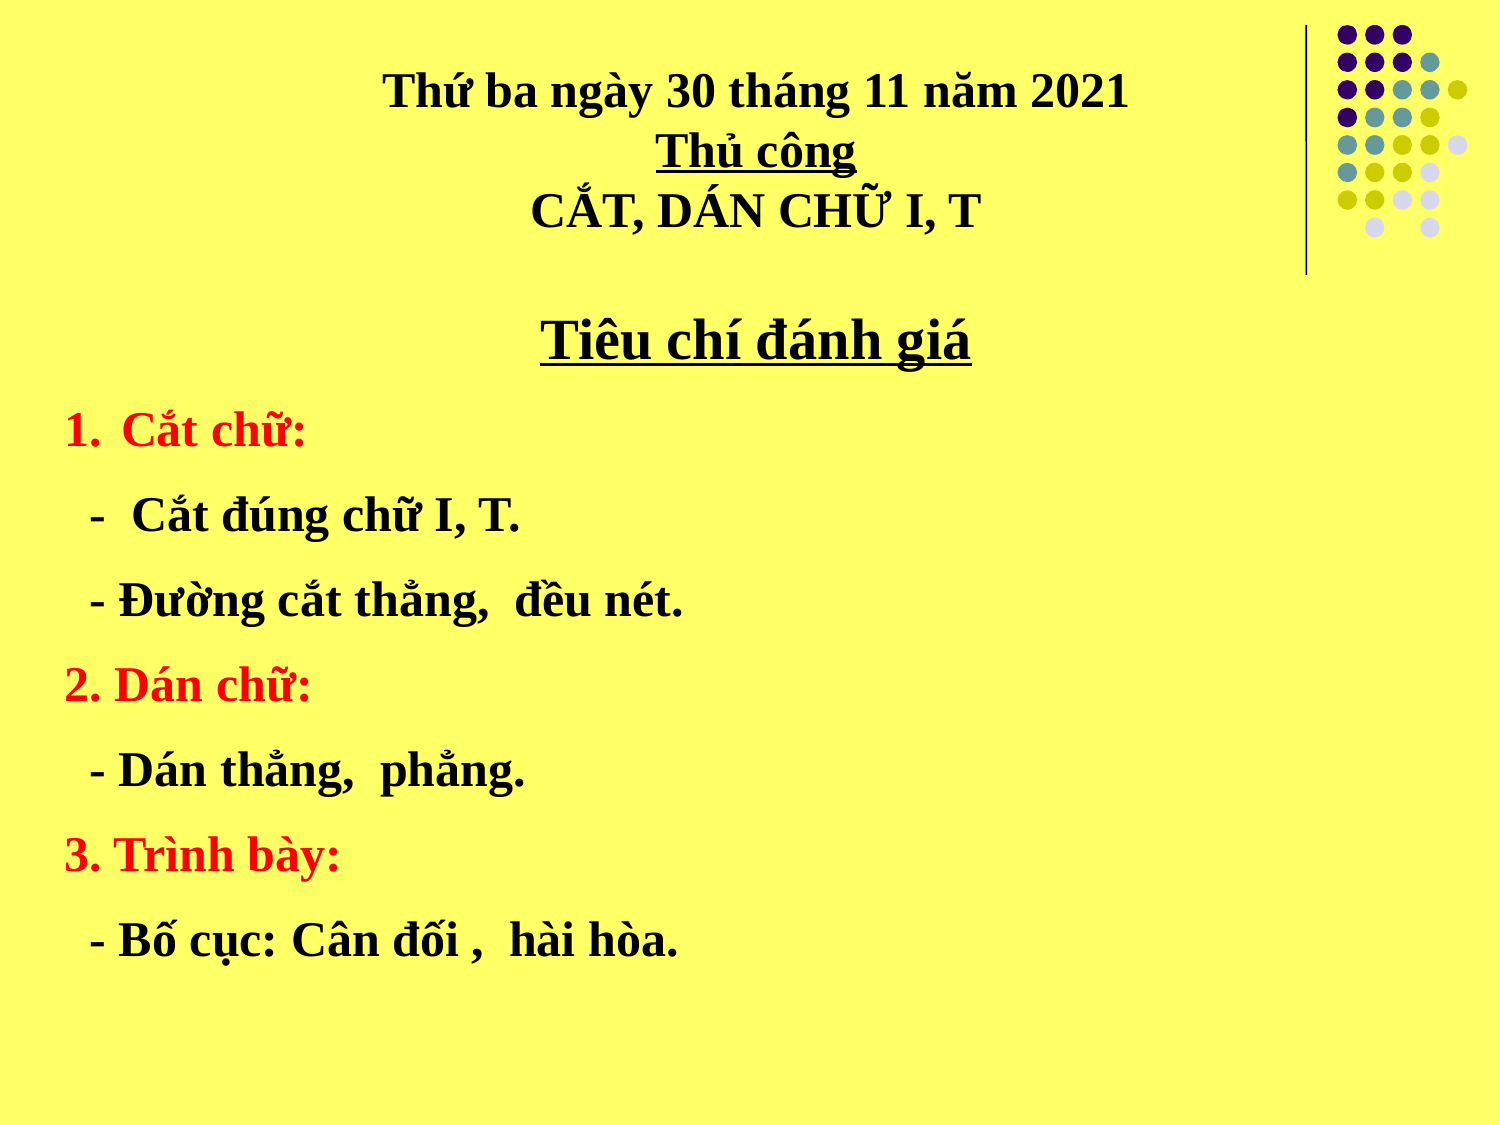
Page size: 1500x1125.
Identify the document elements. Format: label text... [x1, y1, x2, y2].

text_box Thứ ba ngày 30 tháng 11 năm 2021 Thủ công CẮT, DÁN CHỮ I, T Tiêu chí đánh giá Cắt chữ: - Cắt đúng chữ I, T. - Đường cắt thẳng, đều nét. 2. Dán chữ: - Dán thẳng, phẳng. 3. Trình bày: - Bố cục: Cân đối , hài hòa. [49, 50, 1463, 1059]
